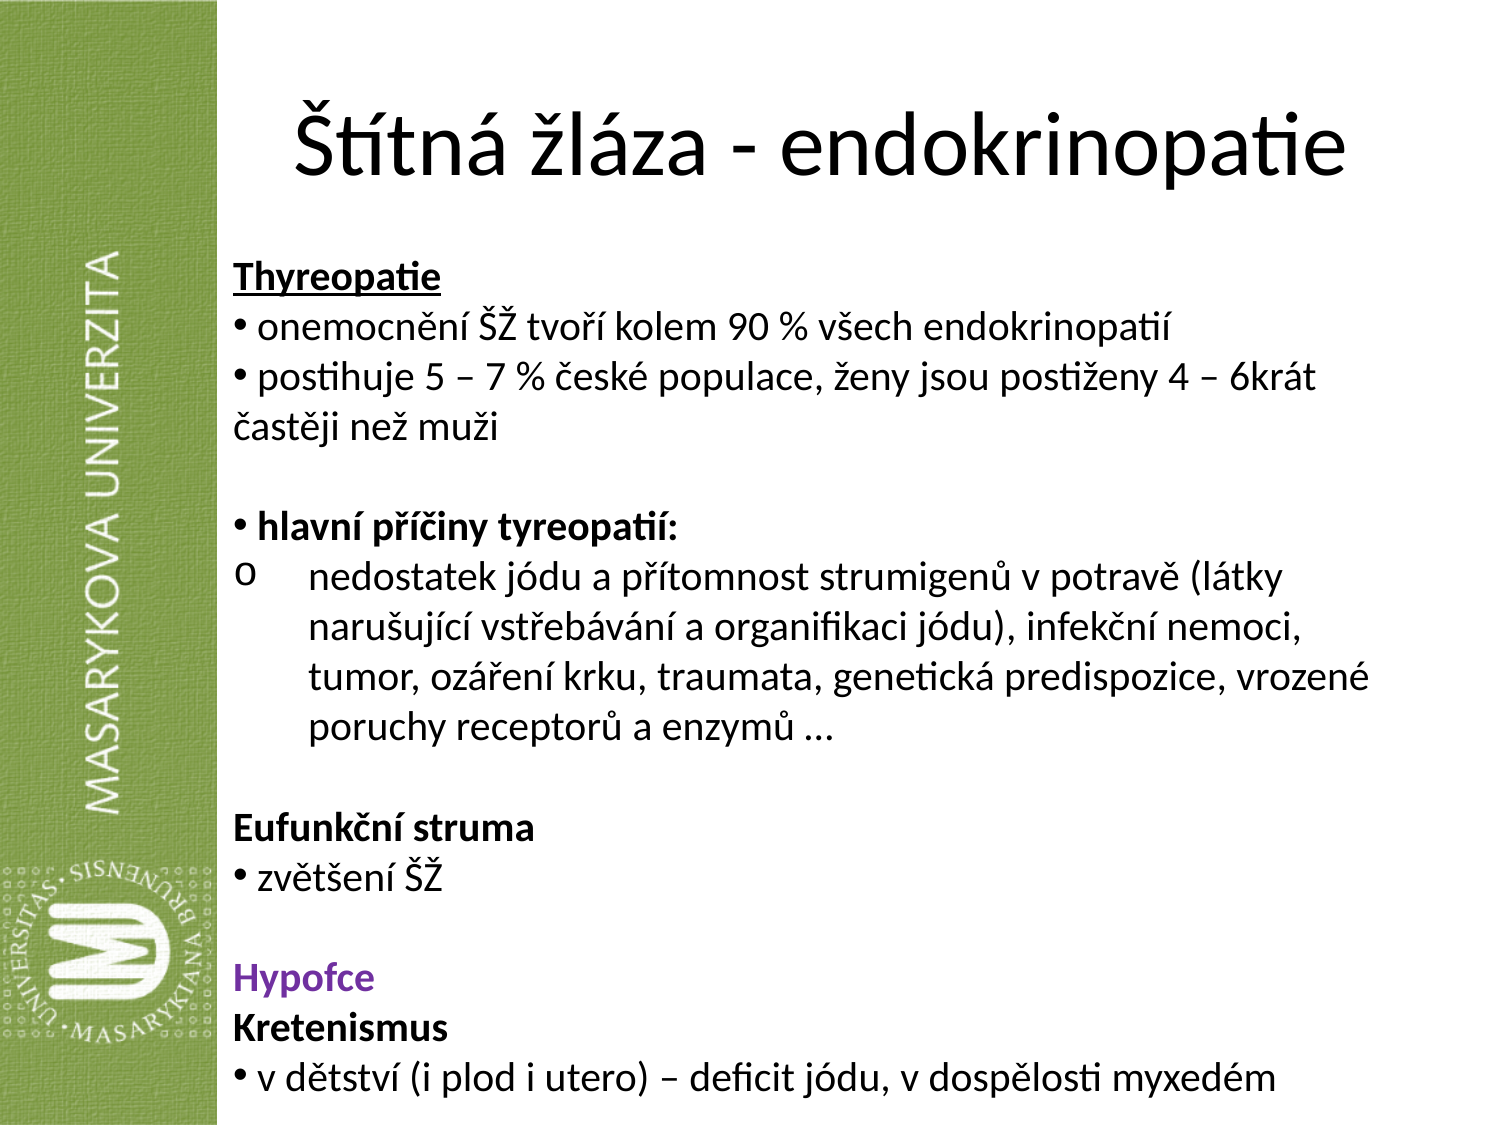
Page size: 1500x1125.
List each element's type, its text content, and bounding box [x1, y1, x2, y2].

picture [0, 453, 672, 673]
text_box Thyreopatie onemocnění ŠŽ tvoří kolem 90 % všech endokrinopatií postihuje 5 – 7 % české populace, ženy jsou postiženy 4 – 6krát častěji než muži hlavní příčiny tyreopatií: nedostatek jódu a přítomnost strumigenů v potravě (látky narušující vstřebávání a organifikaci jódu), infekční nemoci, tumor, ozáření krku, traumata, genetická predispozice, vrozené poruchy receptorů a enzymů … Eufunkční struma zvětšení ŠŽ Hypofce Kretenismus v dětství (i plod i utero) – deficit jódu, v dospělosti myxedém [218, 231, 1388, 1125]
title Štítná žláza - endokrinopatie [218, 45, 1425, 233]
